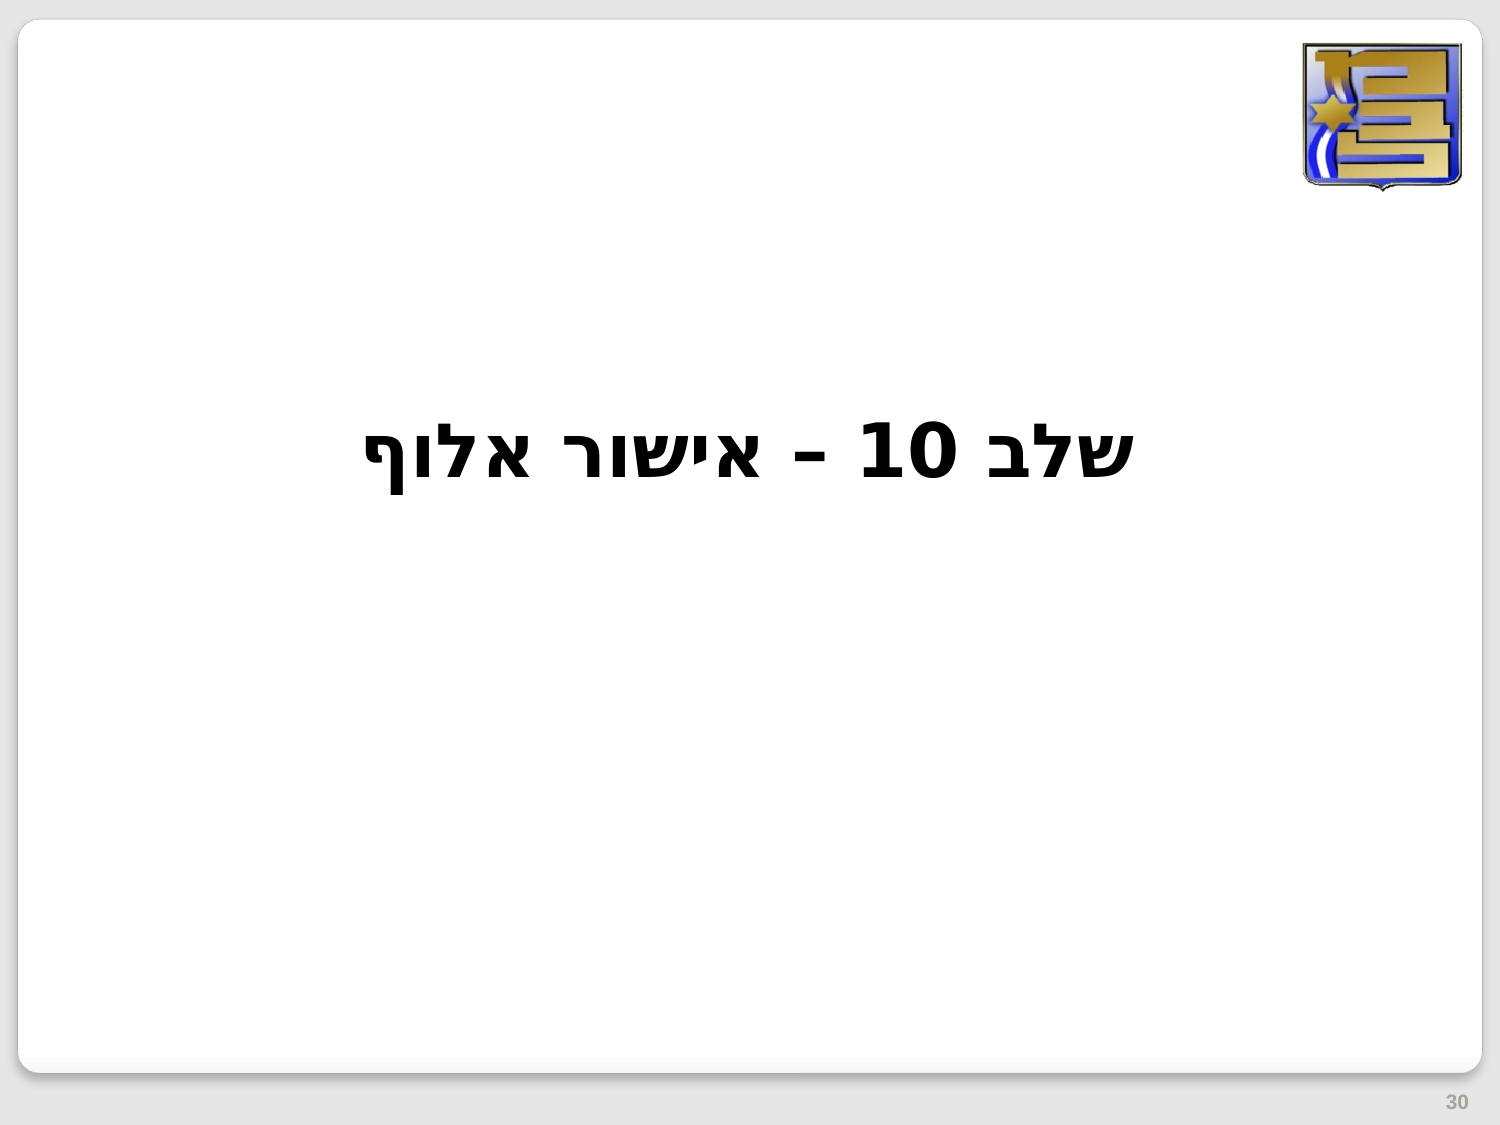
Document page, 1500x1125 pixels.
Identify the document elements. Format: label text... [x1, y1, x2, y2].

slide_number 30 [1408, 1061, 1484, 1122]
picture [1301, 40, 1464, 192]
text_box שלב 10 – אישור אלוף [0, 349, 1497, 652]
